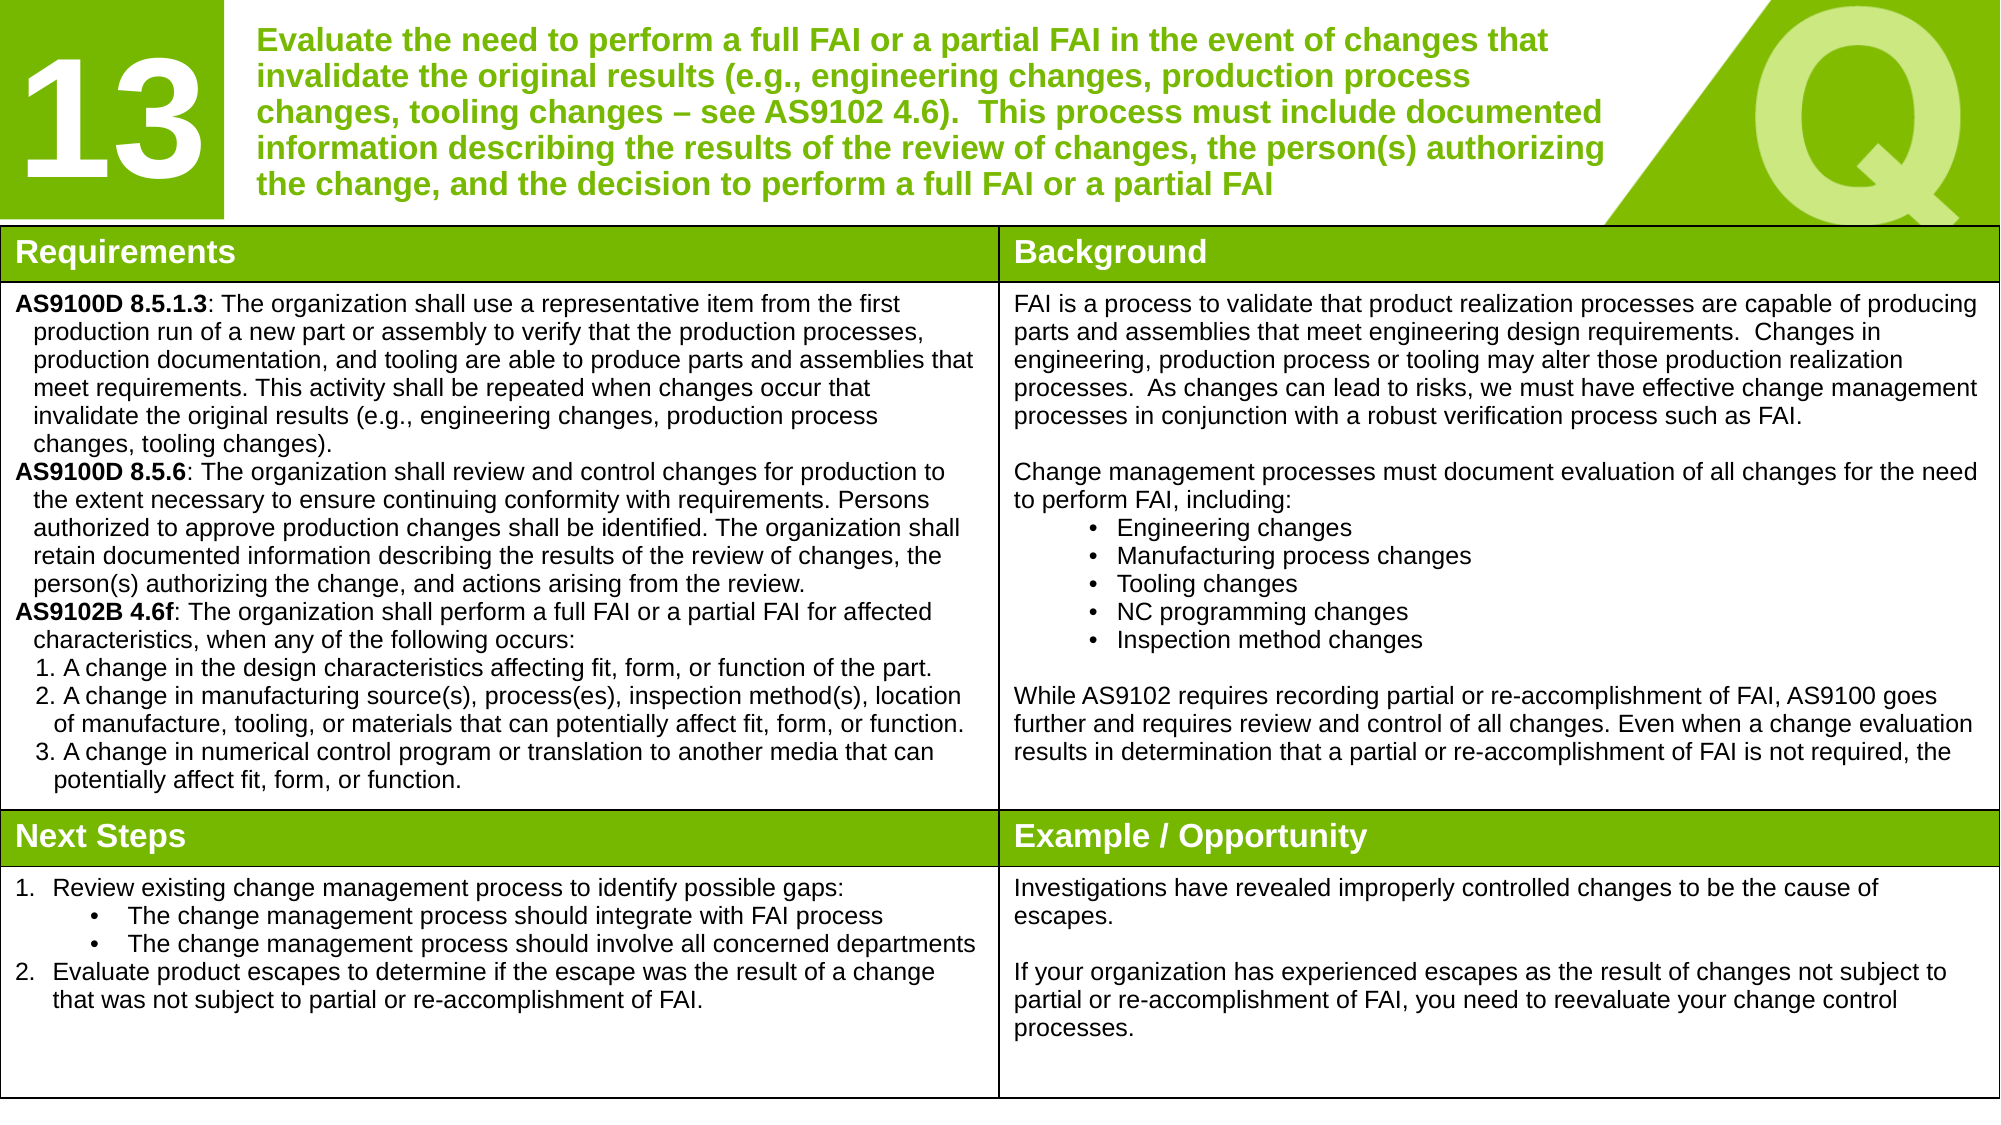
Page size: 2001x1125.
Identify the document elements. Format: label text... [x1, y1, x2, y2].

table_cell Next Steps [1, 811, 998, 866]
title Evaluate the need to perform a full FAI or a partial FAI in the event of changes that invalidate the original results (e.g., engineering changes, production process changes, tooling changes – see AS9102 4.6). This process must include documented information describing the results of the review of changes, the person(s) authorizing the change, and the decision to perform a full FAI or a partial FAI [241, 21, 1630, 204]
table_header Background [1000, 227, 1999, 281]
table_cell Review existing change management process to identify possible gaps: The change management process should integrate with FAI process The change management process should involve all concerned departments Evaluate product escapes to determine if the escape was the result of a change that was not subject to partial or re-accomplishment of FAI. [1, 867, 998, 1097]
table_cell Example / Opportunity [1000, 811, 1999, 866]
picture [0, 0, 2000, 225]
table_cell AS9100D 8.5.1.3: The organization shall use a representative item from the first production run of a new part or assembly to verify that the production processes, production documentation, and tooling are able to produce parts and assemblies that meet requirements. This activity shall be repeated when changes occur that invalidate the original results (e.g., engineering changes, production process changes, tooling changes). AS9100D 8.5.6: The organization shall review and control changes for production to the extent necessary to ensure continuing conformity with requirements. Persons authorized to approve production changes shall be identified. The organization shall retain documented information describing the results of the review of changes, the person(s) authorizing the change, and actions arising from the review. AS9102B 4.6f: The organization shall perform a full FAI or a partial FAI for affected characteristics, when any of the following occurs: A change in the design characteristics affecting fit, form, or function of the part. A change in manufacturing source(s), process(es), inspection method(s), location of manufacture, tooling, or materials that can potentially affect fit, form, or function. A change in numerical control program or translation to another media that can potentially affect fit, form, or function. [1, 283, 998, 809]
table_header Requirements [1, 227, 998, 281]
table_cell FAI is a process to validate that product realization processes are capable of producing parts and assemblies that meet engineering design requirements. Changes in engineering, production process or tooling may alter those production realization processes. As changes can lead to risks, we must have effective change management processes in conjunction with a robust verification process such as FAI. Change management processes must document evaluation of all changes for the need to perform FAI, including: Engineering changes Manufacturing process changes Tooling changes NC programming changes Inspection method changes While AS9102 requires recording partial or re-accomplishment of FAI, AS9100 goes further and requires review and control of all changes. Even when a change evaluation results in determination that a partial or re-accomplishment of FAI is not required, the [1000, 283, 1999, 809]
table_cell Investigations have revealed improperly controlled changes to be the cause of escapes. If your organization has experienced escapes as the result of changes not subject to partial or re-accomplishment of FAI, you need to reevaluate your change control processes. [1000, 867, 1999, 1097]
text_box 13 [0, 0, 225, 220]
